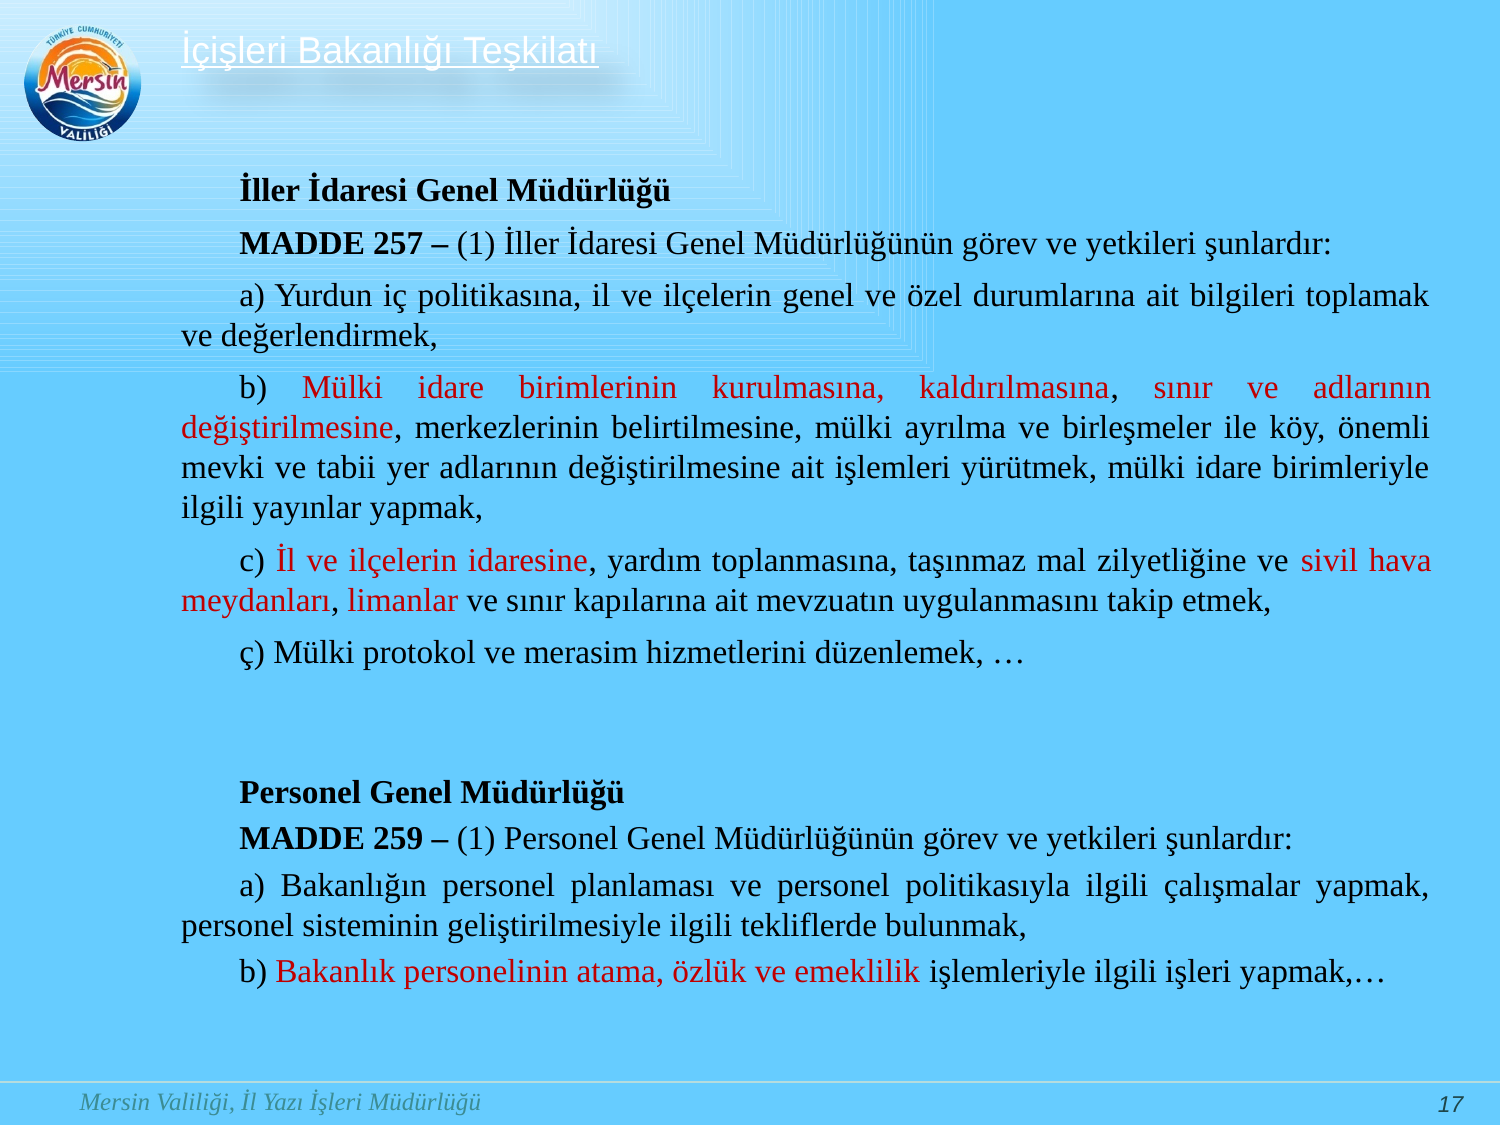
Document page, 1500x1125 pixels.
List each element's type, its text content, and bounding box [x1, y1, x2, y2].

list İller İdaresi Genel Müdürlüğü MADDE 257 – (1) İller İdaresi Genel Müdürlüğünün görev ve yetkileri şunlardır: a) Yurdun iç politikasına, il ve ilçelerin genel ve özel durumlarına ait bilgileri toplamak ve değerlendirmek, b) Mülki idare birimlerinin kurulmasına, kaldırılmasına, sınır ve adlarının değiştirilmesine, merkezlerinin belirtilmesine, mülki ayrılma ve birleşmeler ile köy, önemli mevki ve tabii yer adlarının değiştirilmesine ait işlemleri yürütmek, mülki idare birimleriyle ilgili yayınlar yapmak, c) İl ve ilçelerin idaresine, yardım toplanmasına, taşınmaz mal zilyetliğine ve sivil hava meydanları, limanlar ve sınır kapılarına ait mevzuatın uygulanmasını takip etmek, ç) Mülki protokol ve merasim hizmetlerini düzenlemek, … Personel Genel Müdürlüğü MADDE 259 – (1) Personel Genel Müdürlüğünün görev ve yetkileri şunlardır: a) Bakanlığın personel planlaması ve personel politikasıyla ilgili çalışmalar yapmak, personel sisteminin geliştirilmesiyle ilgili tekliflerde bulunmak, b) Bakanlık personelinin atama, özlük ve emeklilik işlemleriyle ilgili işleri yapmak,… [166, 160, 1448, 1059]
picture [24, 23, 142, 142]
text_box İçişleri Bakanlığı Teşkilatı [165, 18, 1466, 80]
slide_number 17 [1423, 1082, 1500, 1125]
